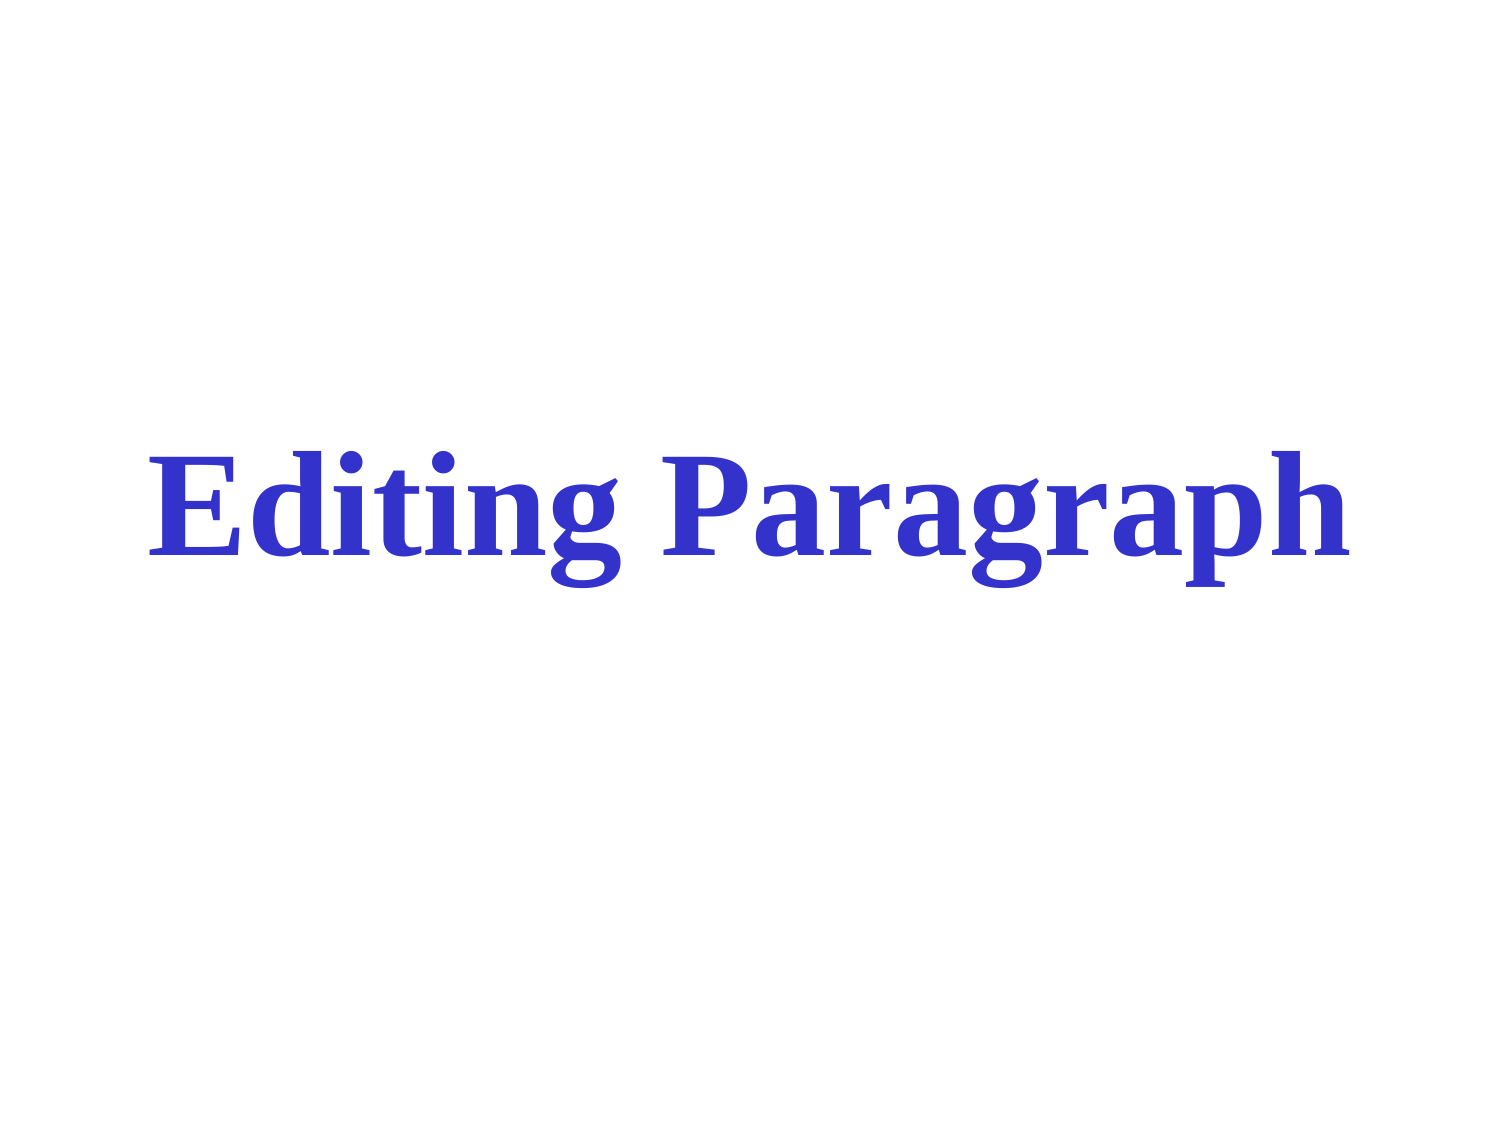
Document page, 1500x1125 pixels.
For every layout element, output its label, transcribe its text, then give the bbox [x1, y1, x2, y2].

title Editing Paragraph [112, 375, 1388, 617]
